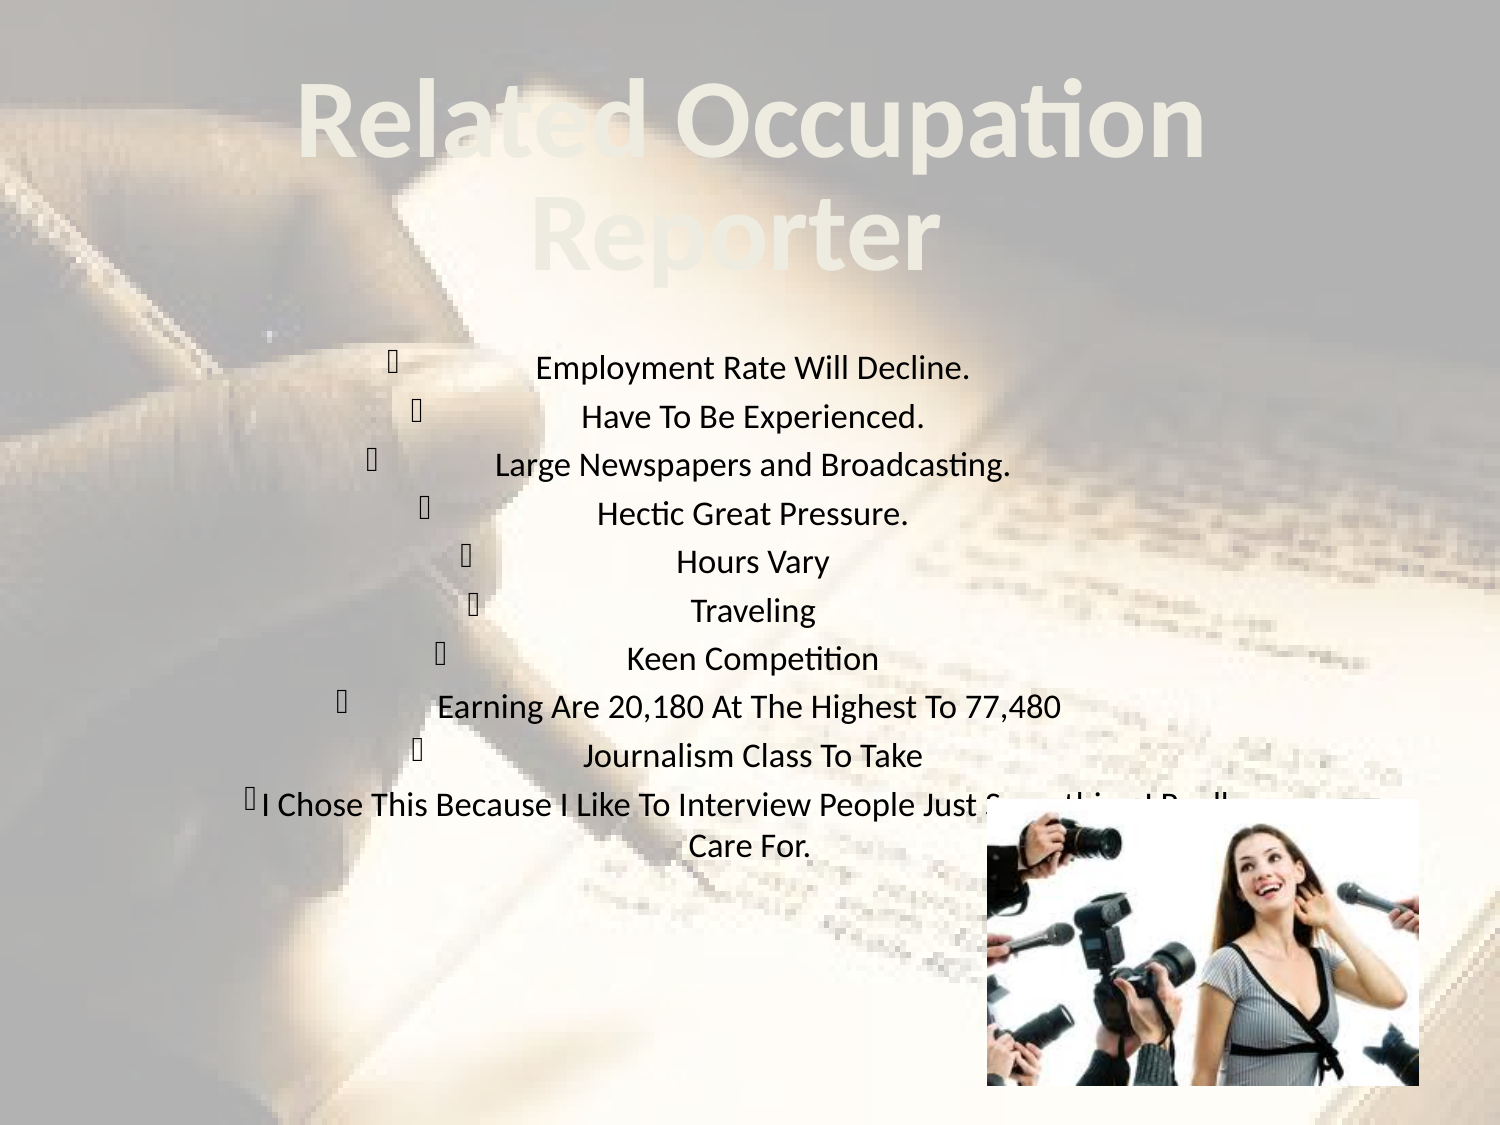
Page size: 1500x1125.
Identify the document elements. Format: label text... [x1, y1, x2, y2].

text_box Related Occupation [280, 37, 1223, 188]
picture [987, 799, 1420, 1087]
text_box Reporter [514, 149, 959, 300]
subtitle Employment Rate Will Decline. Have To Be Experienced. Large Newspapers and Broadcasting. Hectic Great Pressure. Hours Vary Traveling Keen Competition Earning Are 20,180 At The Highest To 77,480 Journalism Class To Take I Chose This Because I Like To Interview People Just Something I Really Care For. [225, 337, 1275, 875]
